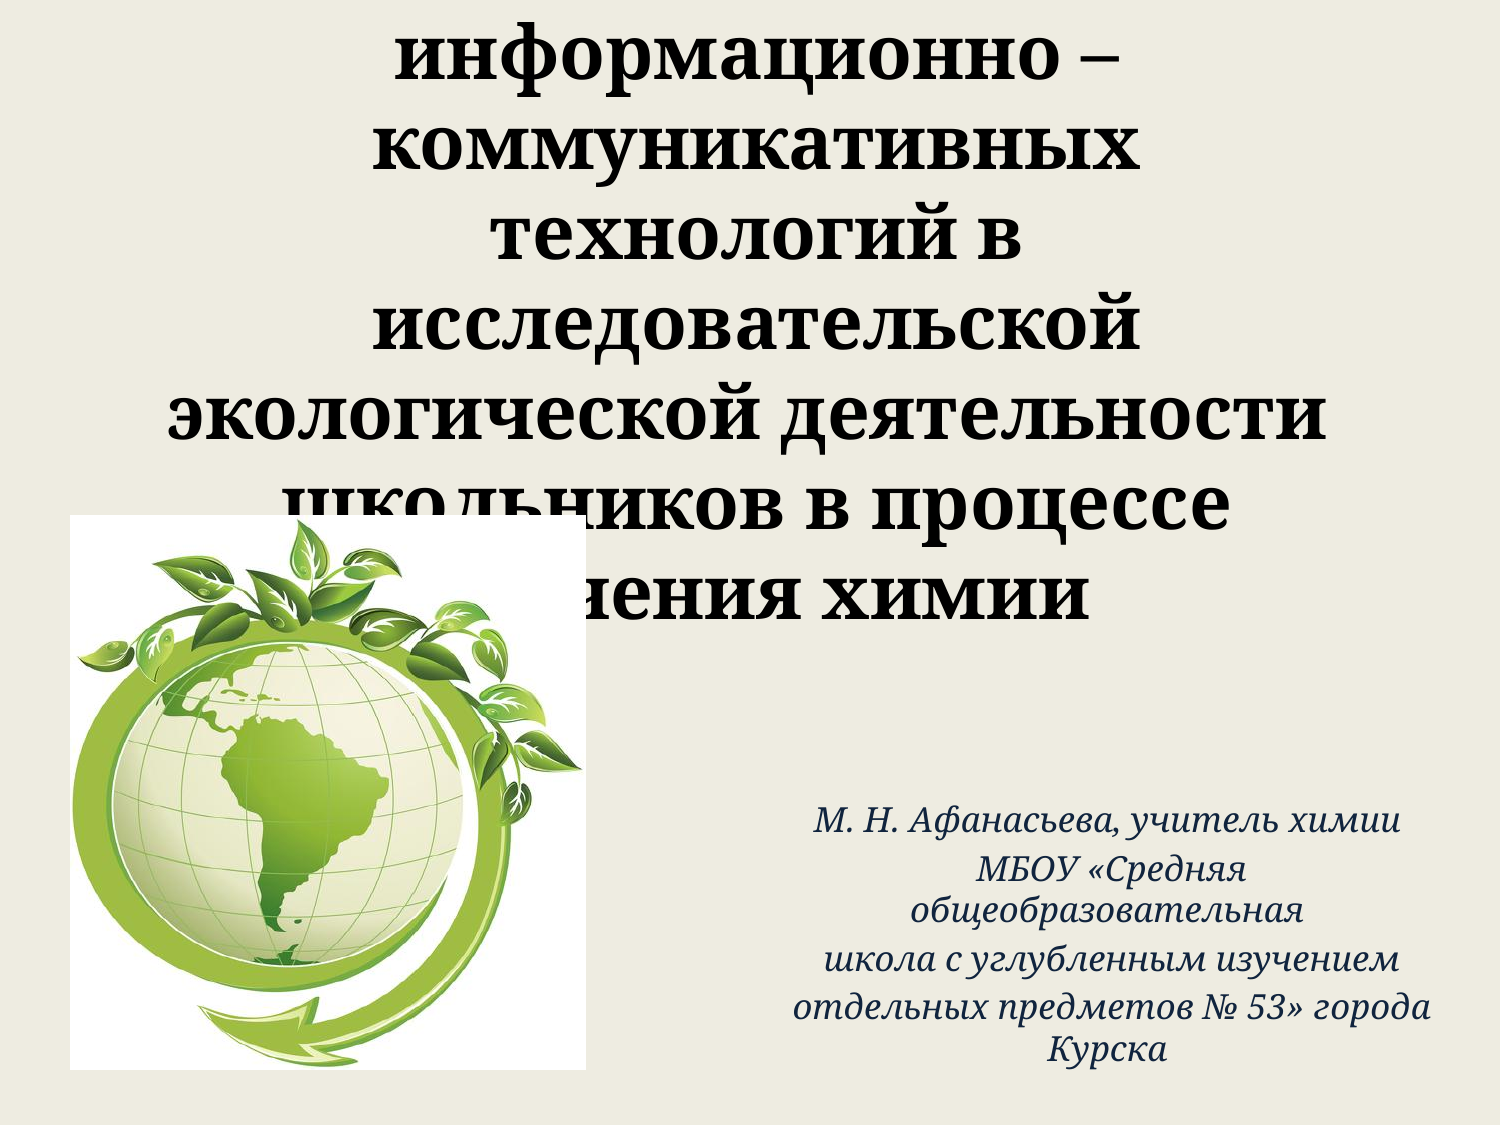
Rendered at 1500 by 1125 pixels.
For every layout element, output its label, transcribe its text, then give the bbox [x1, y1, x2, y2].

picture [70, 515, 587, 1070]
subtitle М. Н. Афанасьева, учитель химии МБОУ «Средняя общеобразовательная школа с углубленным изучением отдельных предметов № 53» города Курска [761, 790, 1454, 1079]
title Использование информационно – коммуникативных технологий в исследовательской экологической деятельности школьников в процессе обучения химии [119, 199, 1395, 441]
